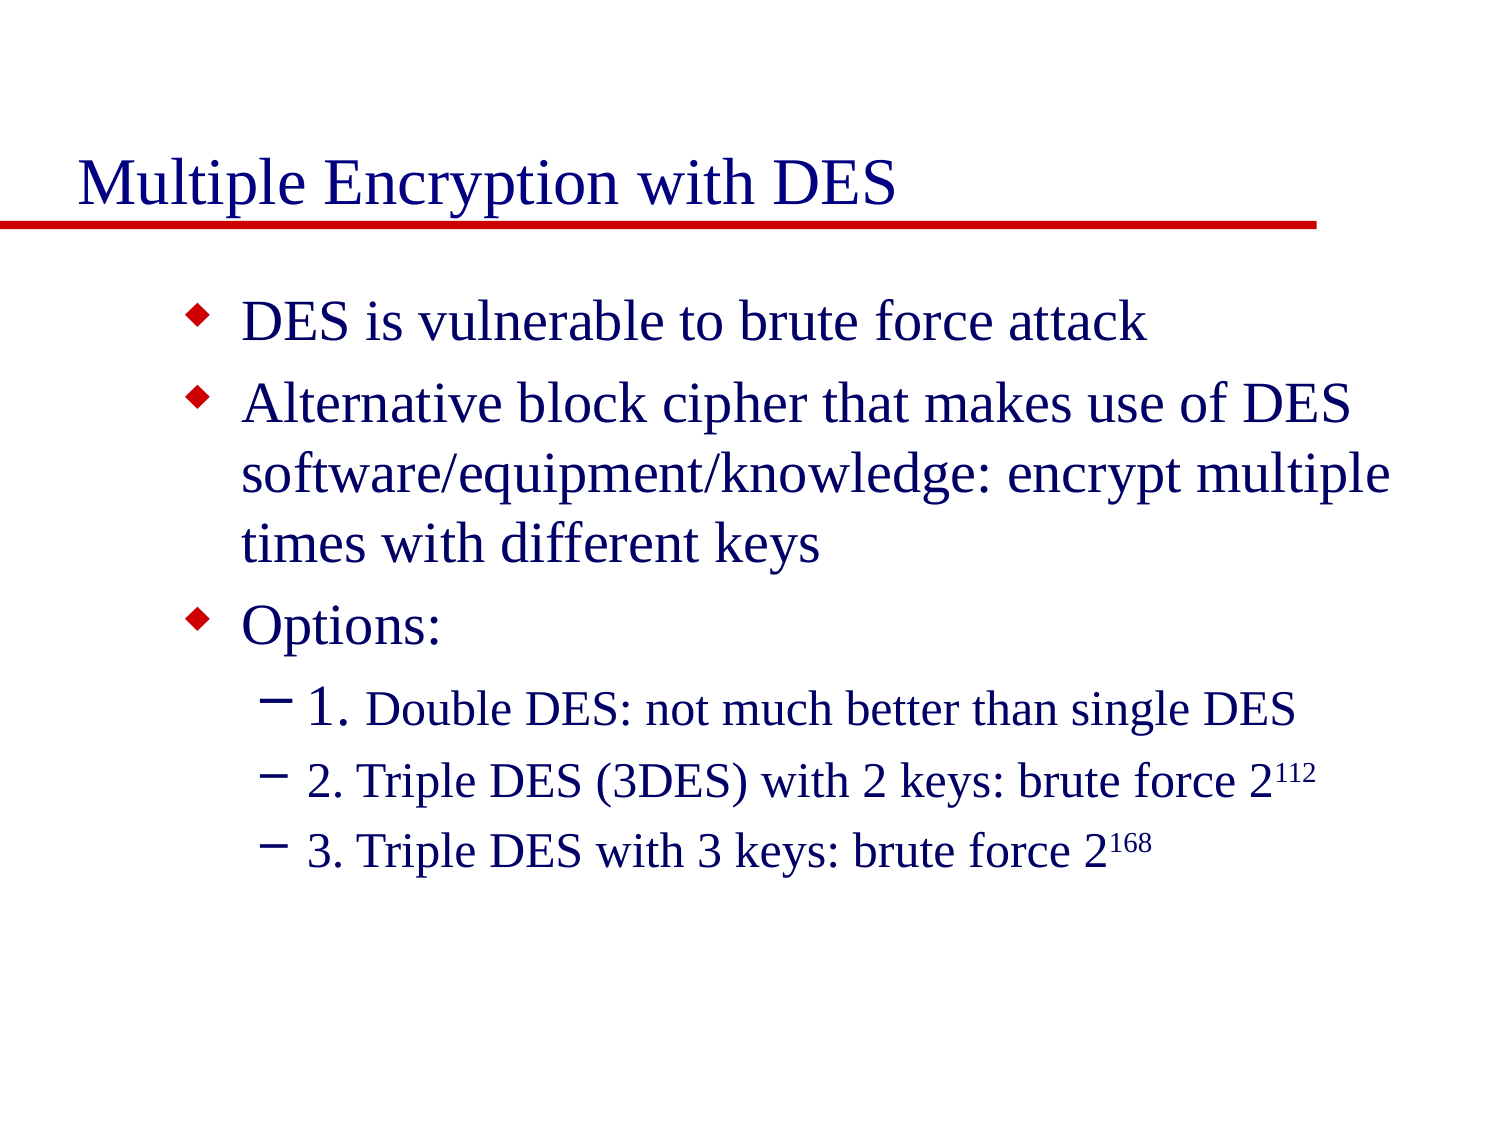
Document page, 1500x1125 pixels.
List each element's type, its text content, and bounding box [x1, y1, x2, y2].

title Multiple Encryption with DES [62, 43, 1338, 226]
list DES is vulnerable to brute force attack Alternative block cipher that makes use of DES software/equipment/knowledge: encrypt multiple times with different keys Options: 1. Double DES: not much better than single DES 2. Triple DES (3DES) with 2 keys: brute force 2112 3. Triple DES with 3 keys: brute force 2168 [169, 274, 1438, 951]
